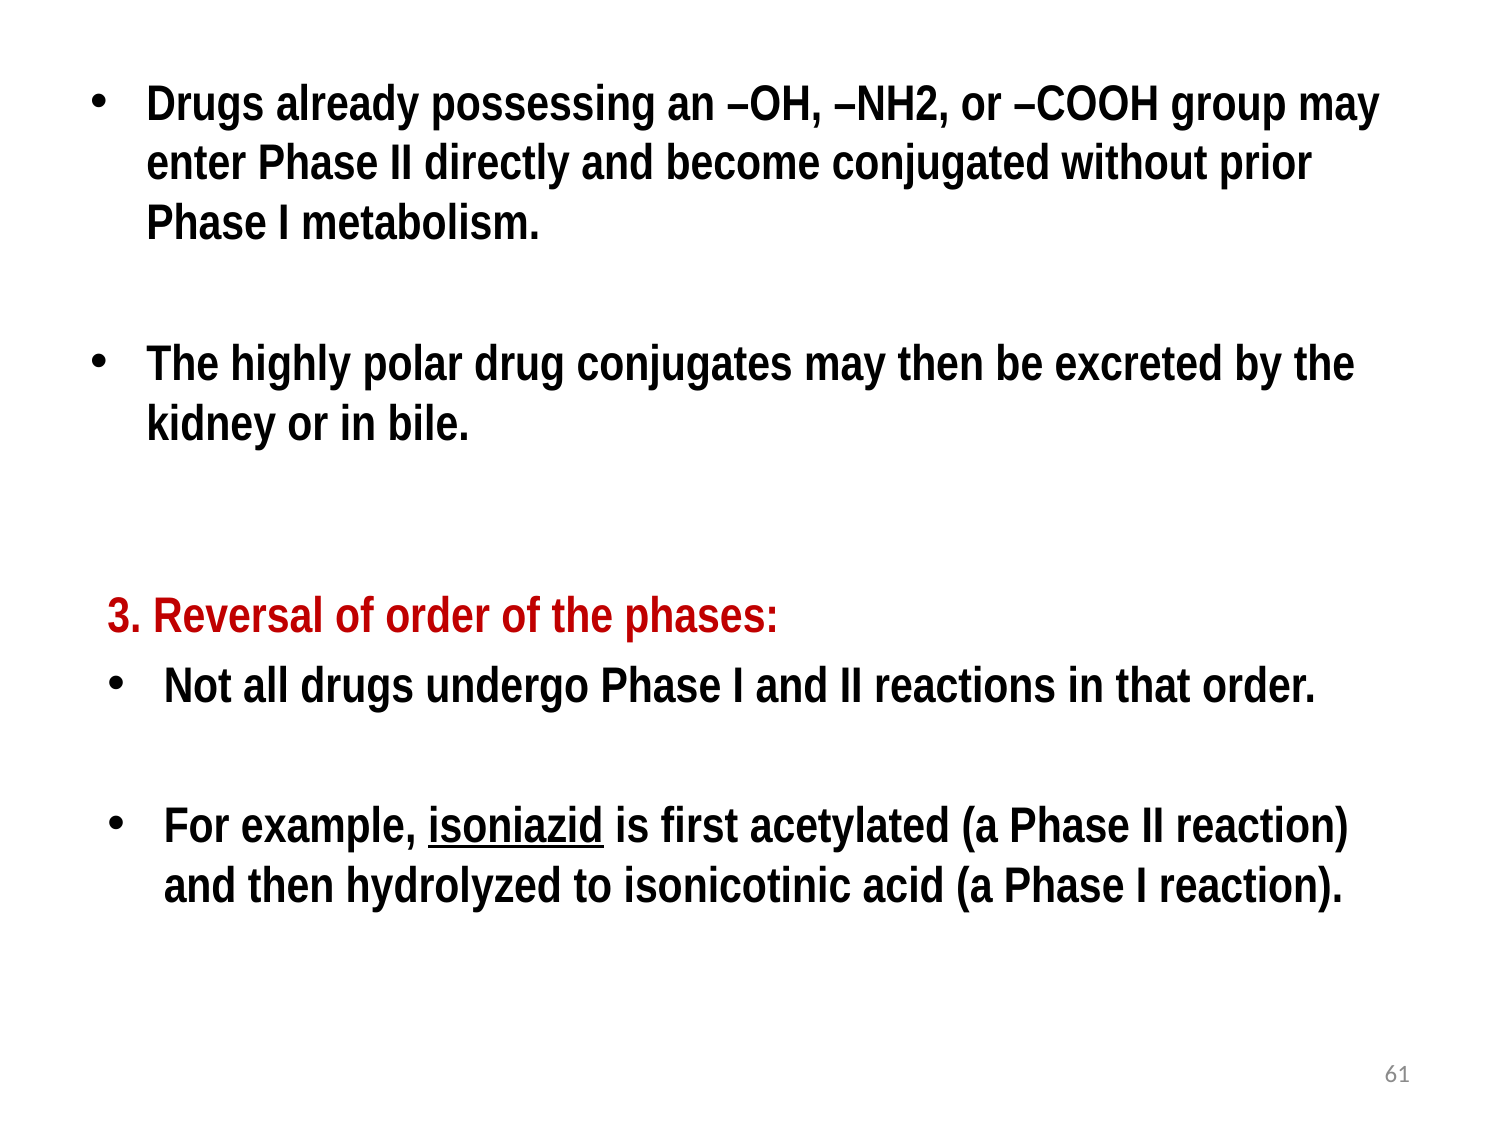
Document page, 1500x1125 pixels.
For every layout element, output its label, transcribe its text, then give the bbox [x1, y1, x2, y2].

slide_number 61 [1074, 1042, 1425, 1103]
list Drugs already possessing an –OH, –NH2, or –COOH group may enter Phase II directly and become conjugated without prior Phase I metabolism. The highly polar drug conjugates may then be excreted by the kidney or in bile. [75, 62, 1425, 463]
text_box 3. Reversal of order of the phases: Not all drugs undergo Phase I and II reactions in that order. For example, isoniazid is first acetylated (a Phase II reaction) and then hydrolyzed to isonicotinic acid (a Phase I reaction). [92, 575, 1400, 988]
